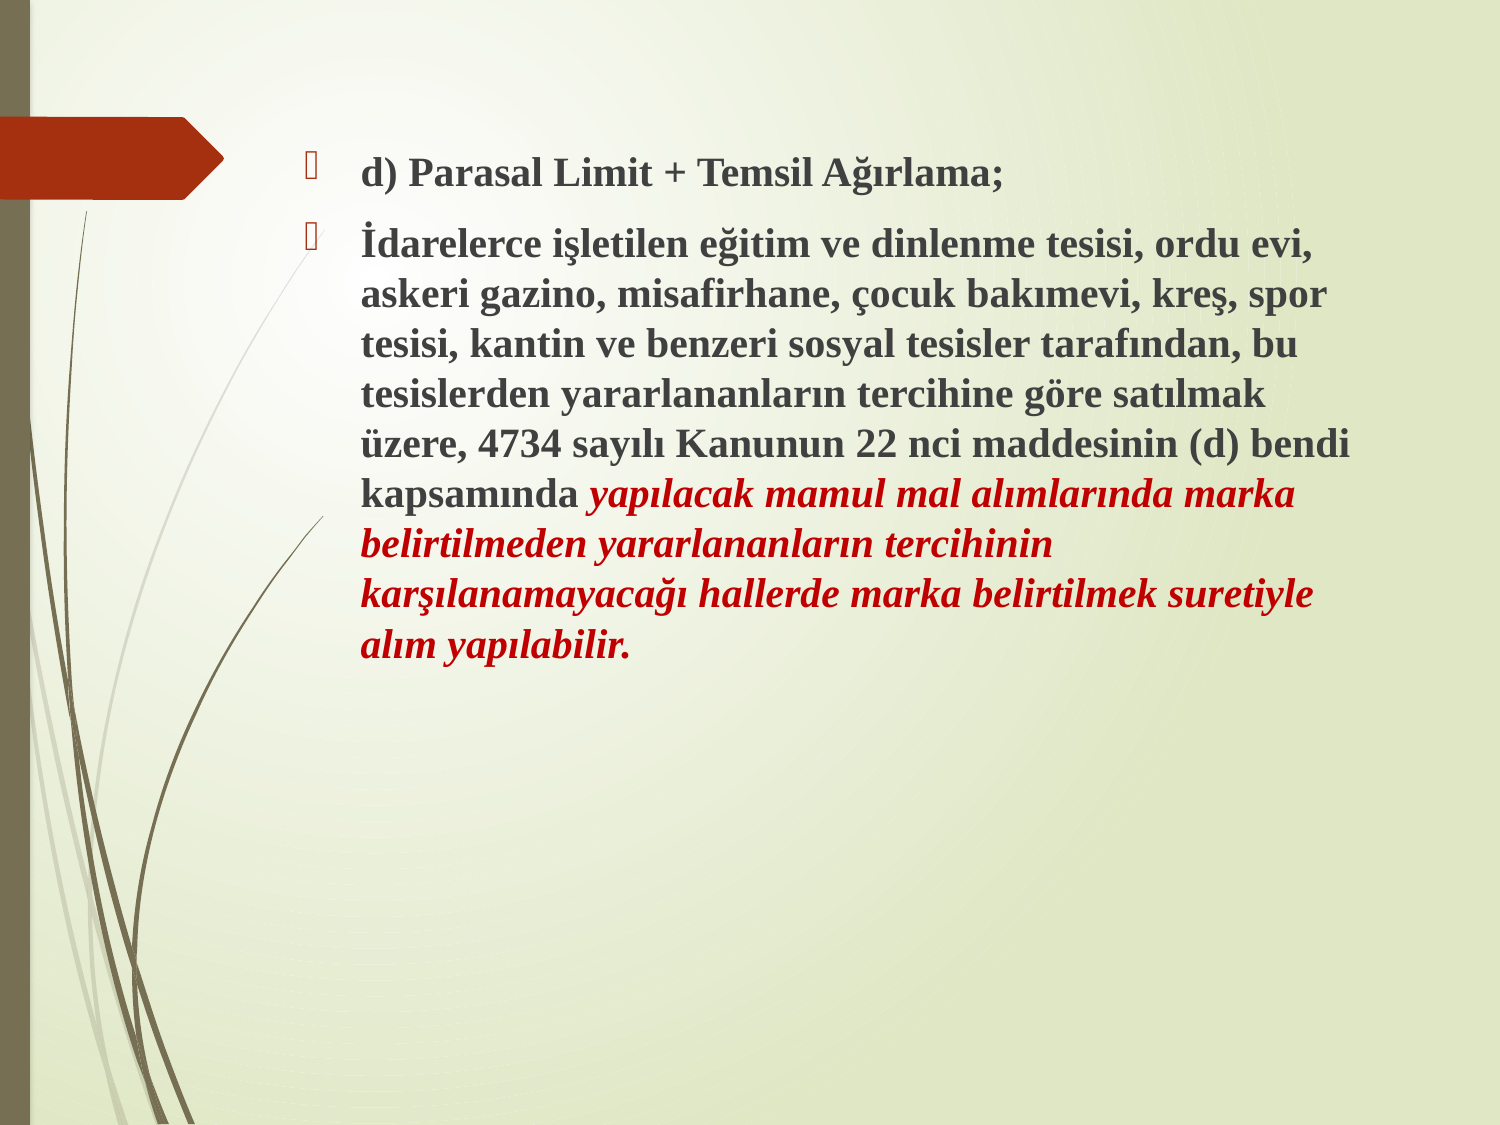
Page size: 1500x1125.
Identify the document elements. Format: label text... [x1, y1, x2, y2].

list d) Parasal Limit + Temsil Ağırlama; İdarelerce işletilen eğitim ve dinlenme tesisi, ordu evi, askeri gazino, misafirhane, çocuk bakımevi, kreş, spor tesisi, kantin ve benzeri sosyal tesisler tarafından, bu tesislerden yararlananların tercihine göre satılmak üzere, 4734 sayılı Kanunun 22 nci maddesinin (d) bendi kapsamında yapılacak mamul mal alımlarında marka belirtilmeden yararlananların tercihinin karşılanamayacağı hallerde marka belirtilmek suretiyle alım yapılabilir. [289, 137, 1371, 988]
